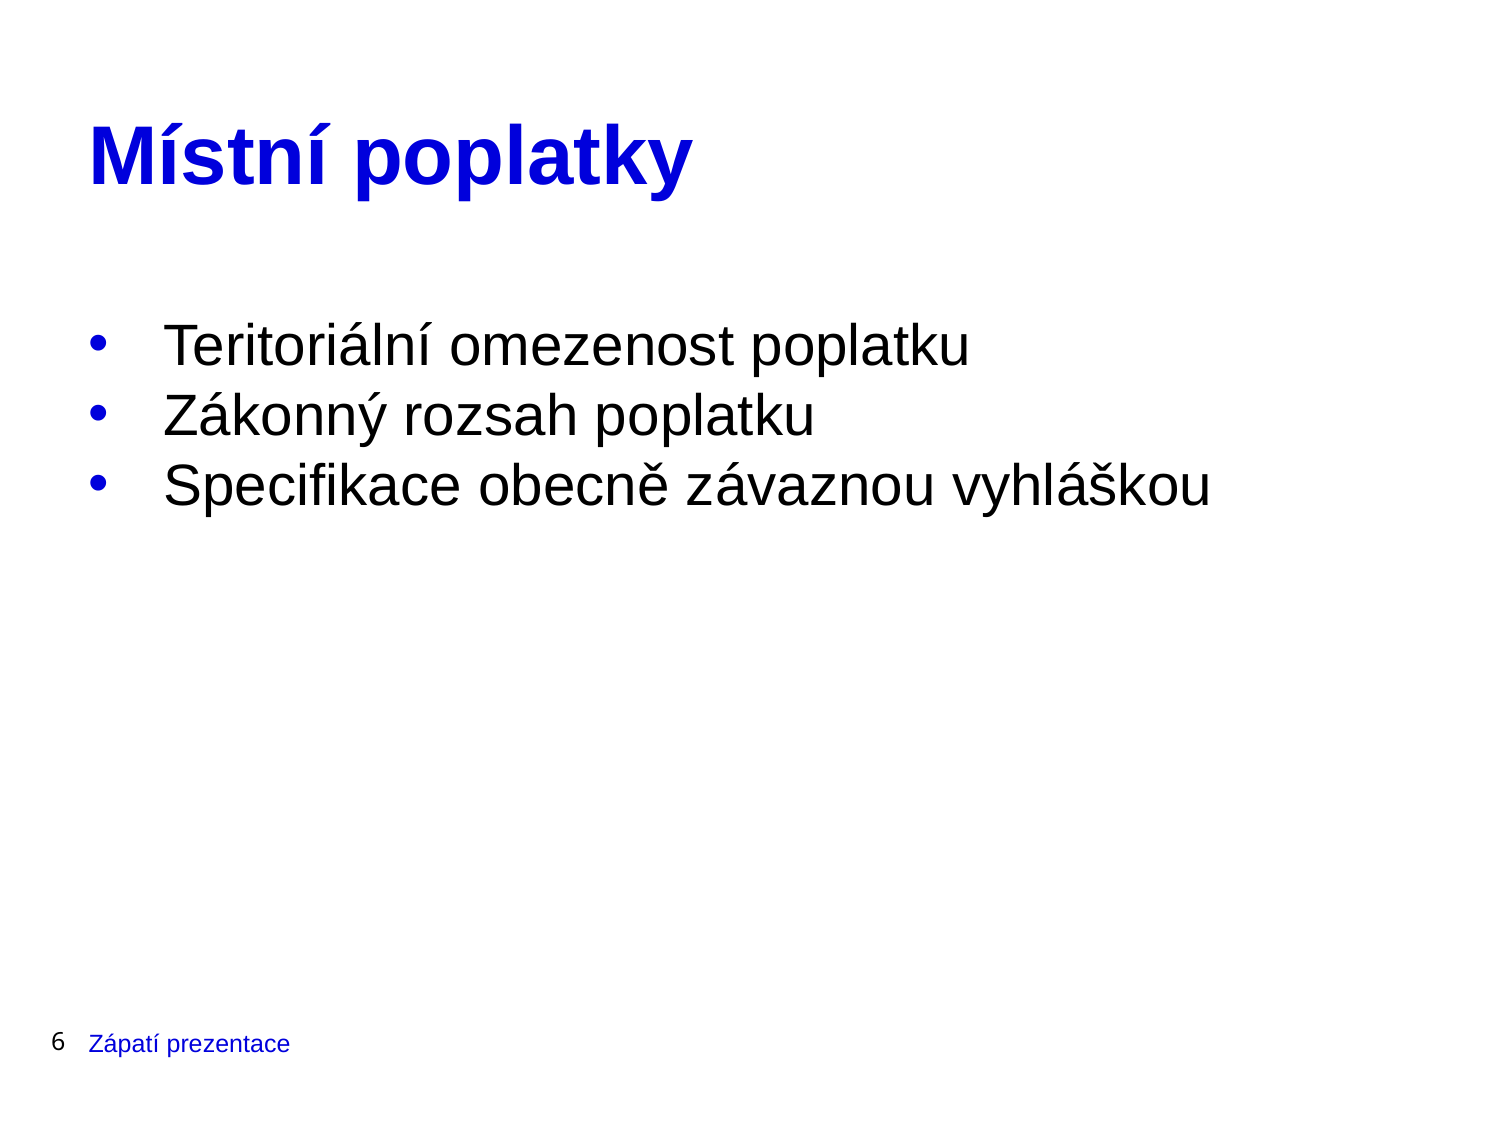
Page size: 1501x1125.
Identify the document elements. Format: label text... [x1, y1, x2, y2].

slide_number 6 [50, 1021, 82, 1063]
list Teritoriální omezenost poplatku Zákonný rozsah poplatku Specifikace obecně závaznou vyhláškou [88, 307, 1412, 957]
title Místní poplatky [88, 118, 1412, 193]
footer Zápatí prezentace [88, 1021, 1064, 1063]
